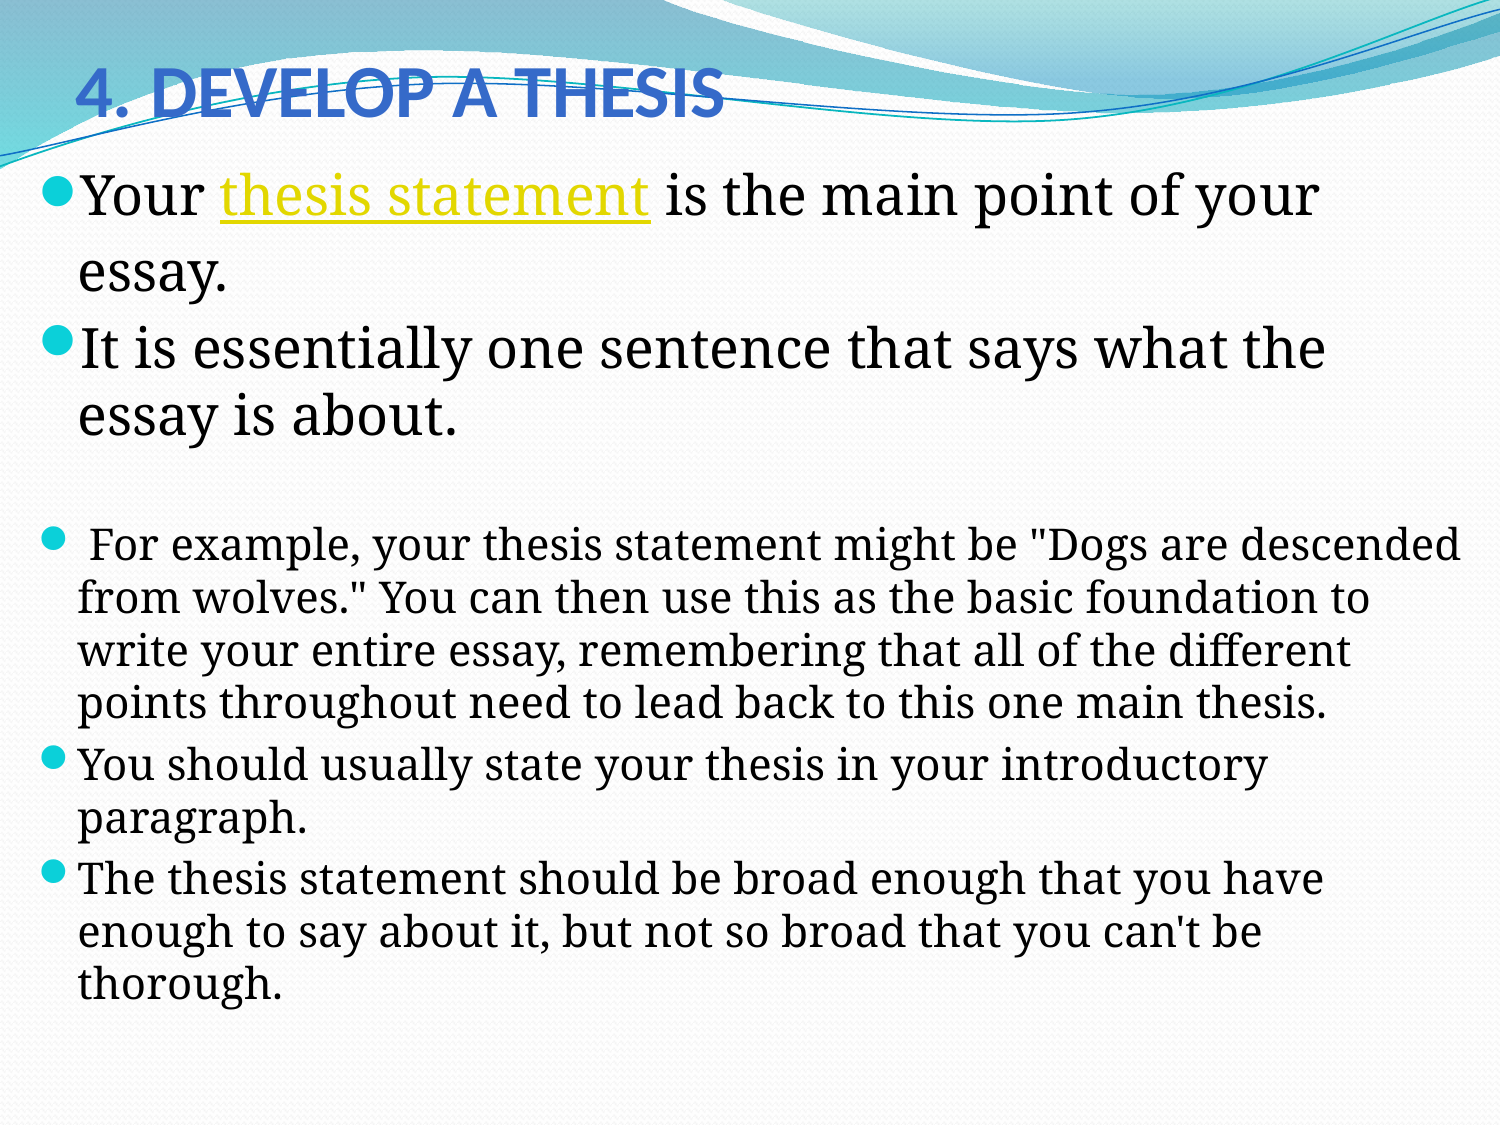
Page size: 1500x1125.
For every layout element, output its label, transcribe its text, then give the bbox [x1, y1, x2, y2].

title 4. Develop a Thesis [75, 35, 1425, 152]
list Your thesis statement is the main point of your essay. It is essentially one sentence that says what the essay is about. For example, your thesis statement might be "Dogs are descended from wolves." You can then use this as the basic foundation to write your entire essay, remembering that all of the different points throughout need to lead back to this one main thesis. You should usually state your thesis in your introductory paragraph. The thesis statement should be broad enough that you have enough to say about it, but not so broad that you can't be thorough. [23, 152, 1489, 1067]
